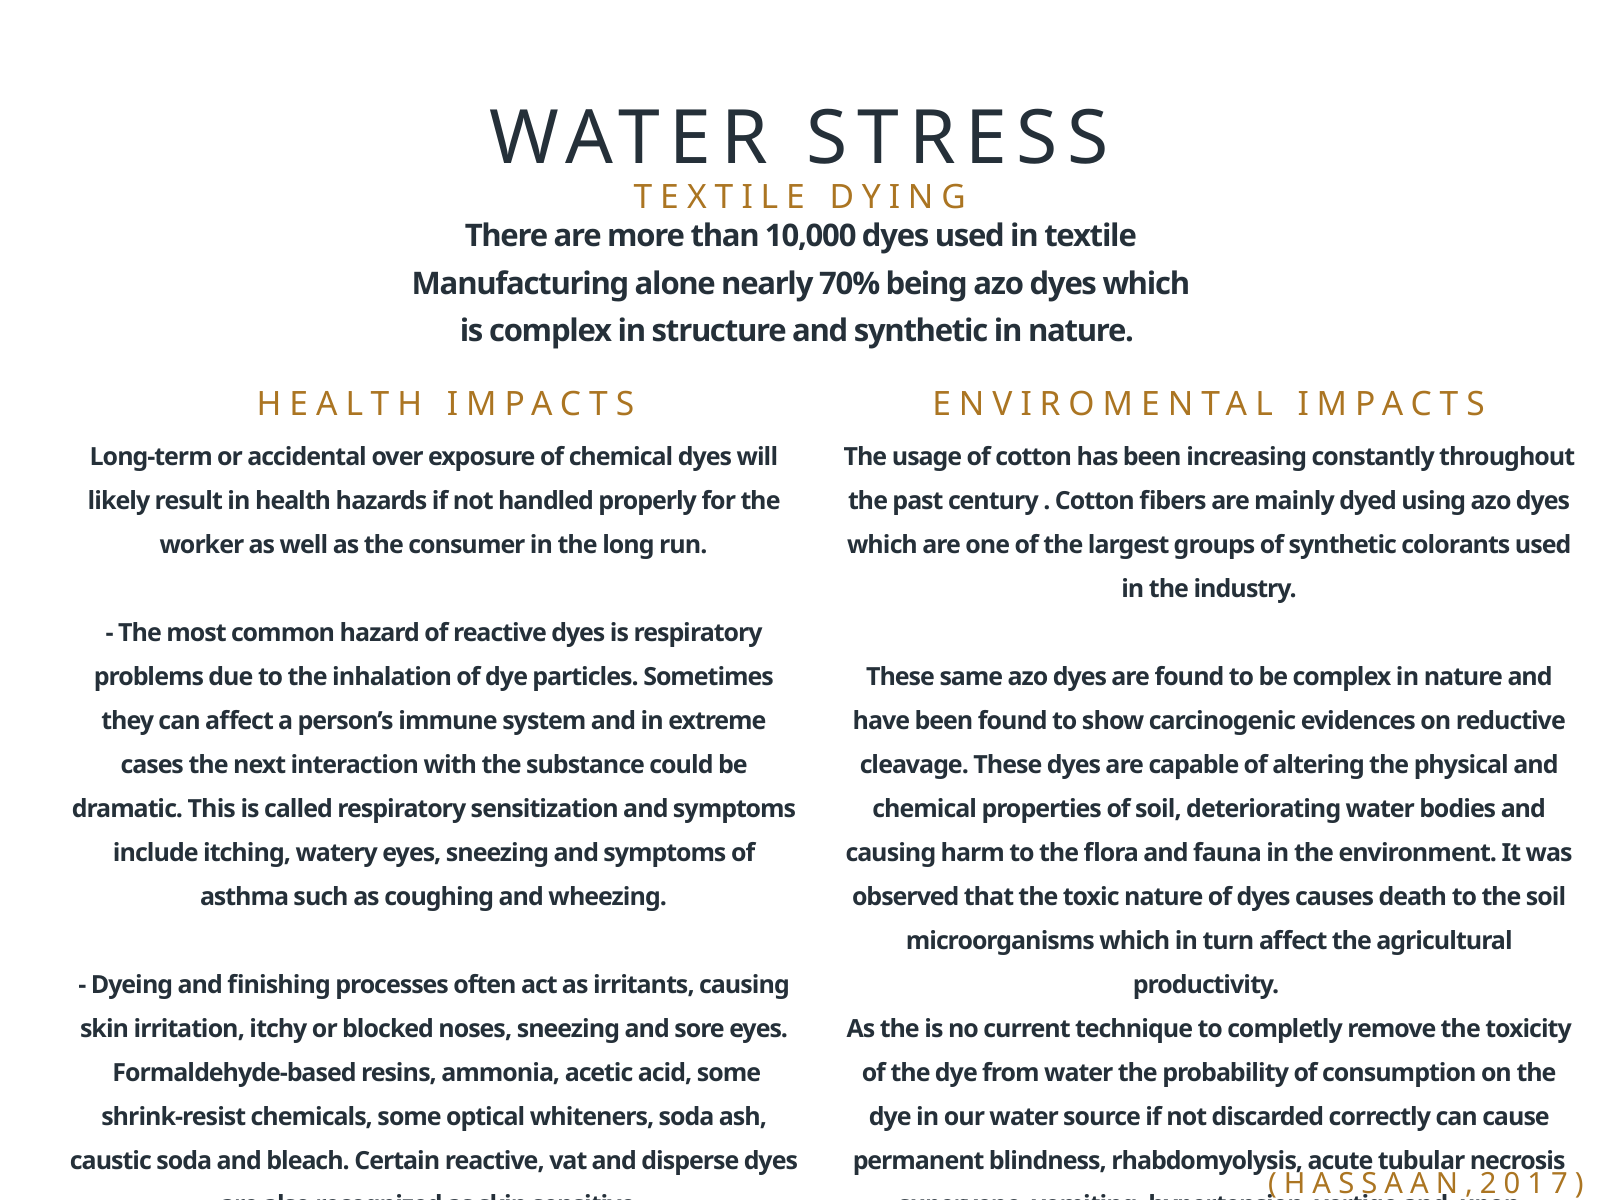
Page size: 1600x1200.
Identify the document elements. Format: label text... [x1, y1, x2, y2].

text_box There are more than 10,000 dyes used in textile Manufacturing alone nearly 70% being azo dyes which is complex in structure and synthetic in nature. [410, 205, 1190, 348]
text_box (HASSAAN,2017) [1048, 1158, 1600, 1200]
text_box HEALTH IMPACTS [67, 375, 824, 423]
text_box TEXTILE DYING [421, 168, 1179, 205]
text_box Long-term or accidental over exposure of chemical dyes will likely result in health hazards if not handled properly for the worker as well as the consumer in the long run. - The most common hazard of reactive dyes is respiratory problems due to the inhalation of dye particles. Sometimes they can affect a person’s immune system and in extreme cases the next interaction with the substance could be dramatic. This is called respiratory sensitization and symptoms include itching, watery eyes, sneezing and symptoms of asthma such as coughing and wheezing. - Dyeing and finishing processes often act as irritants, causing skin irritation, itchy or blocked noses, sneezing and sore eyes. Formaldehyde-based resins, ammonia, acetic acid, some shrink-resist chemicals, some optical whiteners, soda ash, caustic soda and bleach. Certain reactive, vat and disperse dyes are also recognized as skin sensitive . [67, 426, 800, 1200]
text_box The usage of cotton has been increasing constantly throughout the past century . Cotton fibers are mainly dyed using azo dyes which are one of the largest groups of synthetic colorants used in the industry. These same azo dyes are found to be complex in nature and have been found to show carcinogenic evidences on reductive cleavage. These dyes are capable of altering the physical and chemical properties of soil, deteriorating water bodies and causing harm to the flora and fauna in the environment. It was observed that the toxic nature of dyes causes death to the soil microorganisms which in turn affect the agricultural productivity. As the is no current technique to completly remove the toxicity of the dye from water the probability of consumption on the dye in our water source if not discarded correctly can cause permanent blindness, rhabdomyolysis, acute tubular necrosis supervene, vomiting, hypertension, vertigo and, upon ingestion, oedema of the face, neck, pharynx, tongue and larynx along with respiratory distress . [842, 426, 1576, 1200]
text_box WATER STRESS [263, 96, 1336, 261]
text_box ENVIROMENTAL IMPACTS [830, 375, 1588, 423]
